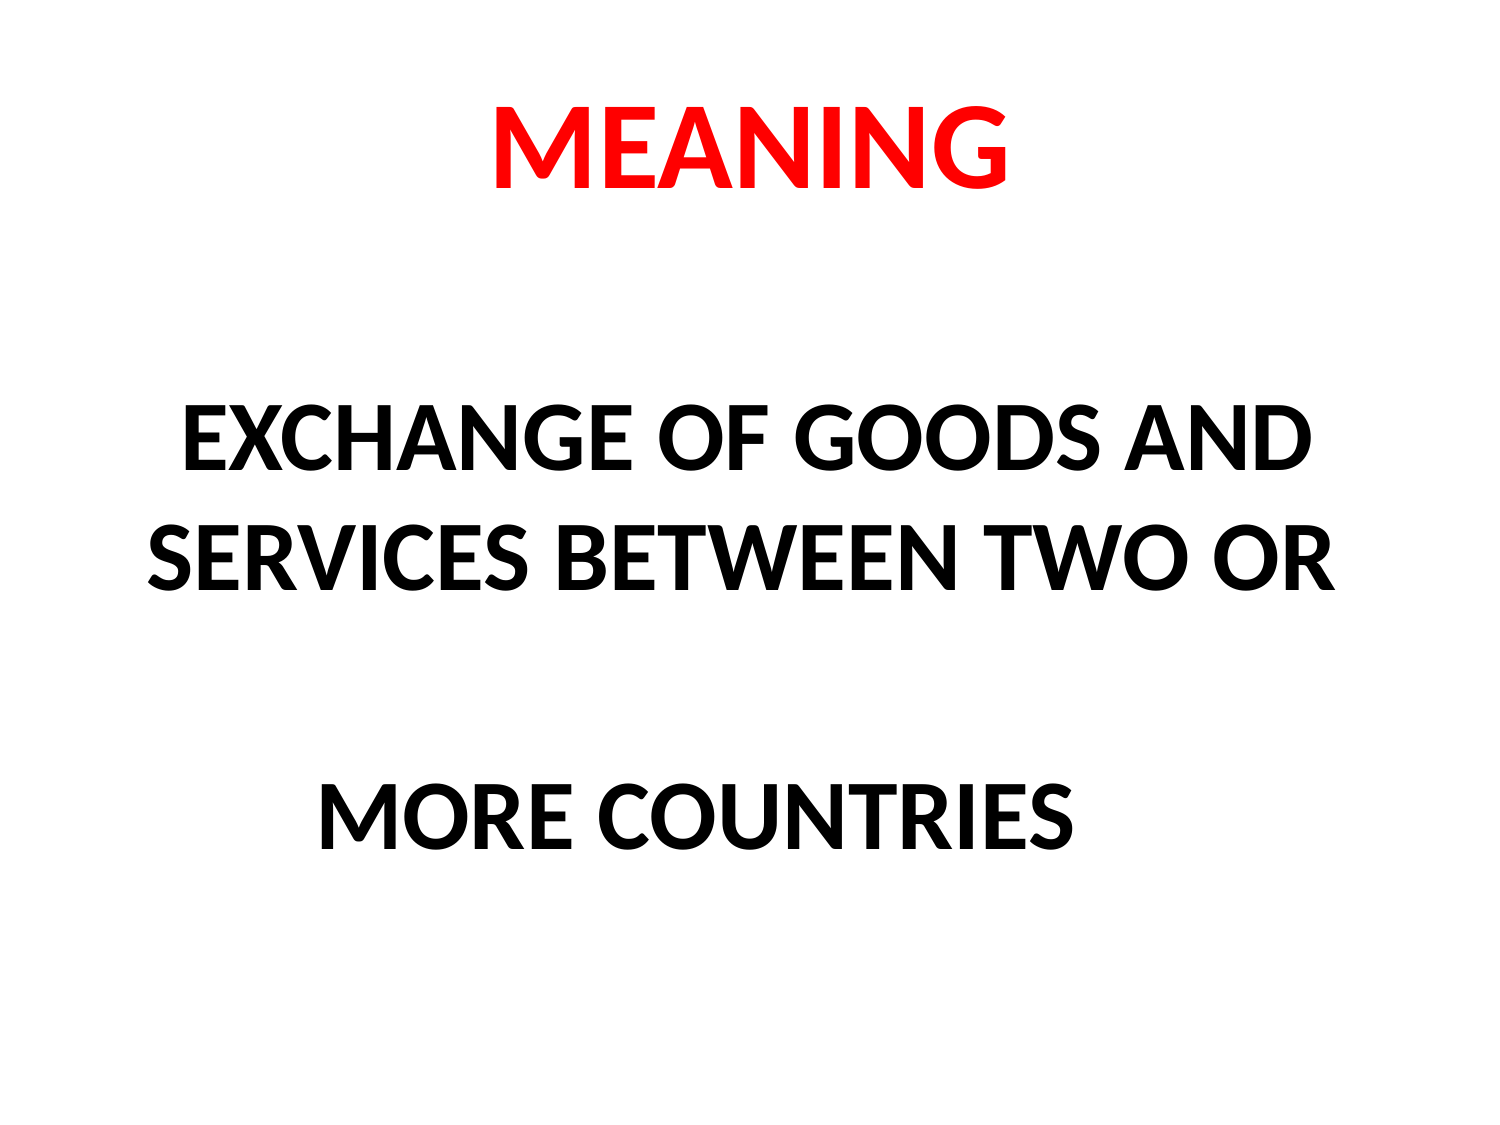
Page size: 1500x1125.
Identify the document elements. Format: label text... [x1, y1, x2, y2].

list EXCHANGE OF GOODS AND SERVICES BETWEEN TWO OR MORE COUNTRIES [75, 262, 1425, 1005]
title MEANING [75, 45, 1425, 233]
